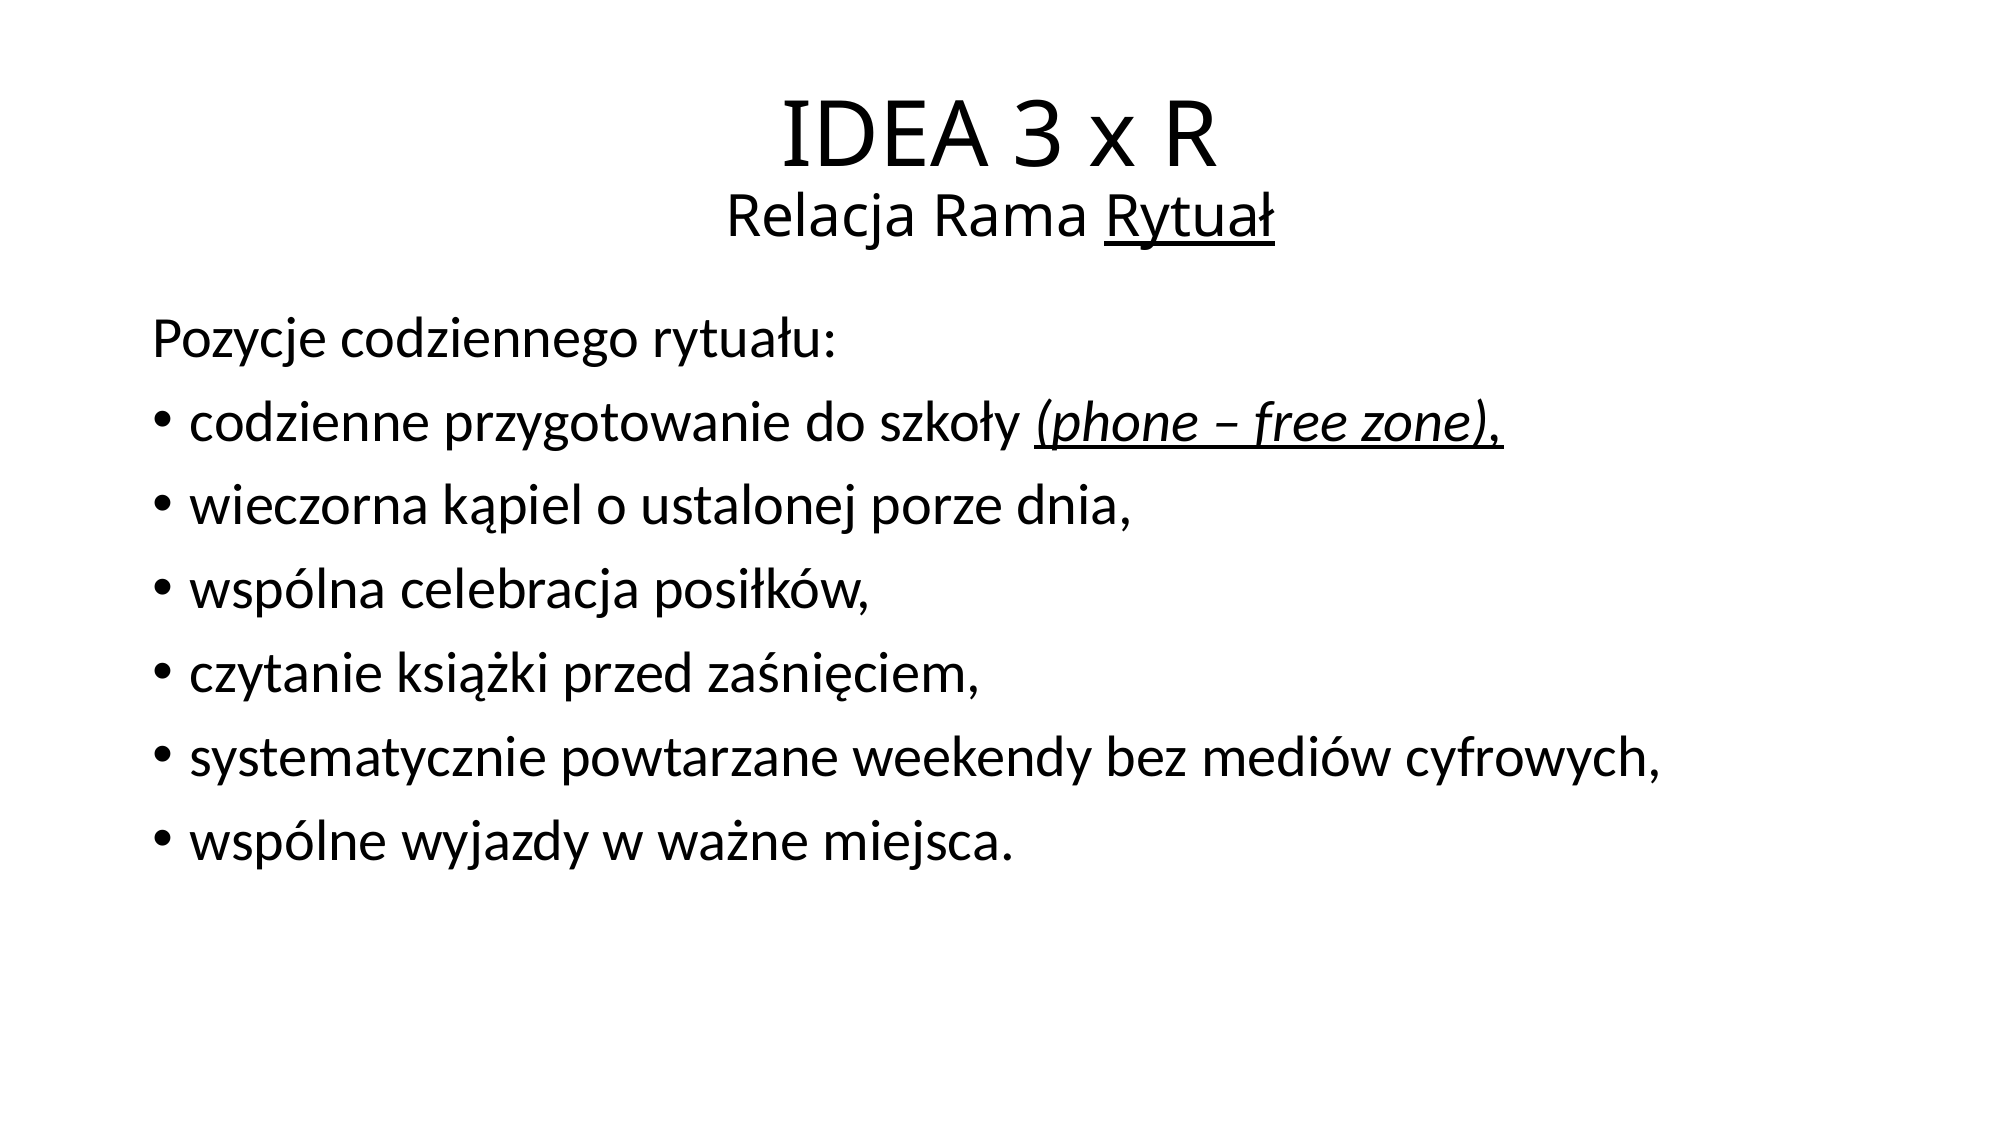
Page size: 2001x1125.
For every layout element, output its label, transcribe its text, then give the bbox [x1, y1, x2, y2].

list Pozycje codziennego rytuału: codzienne przygotowanie do szkoły (phone – free zone), wieczorna kąpiel o ustalonej porze dnia, wspólna celebracja posiłków, czytanie książki przed zaśnięciem, systematycznie powtarzane weekendy bez mediów cyfrowych, wspólne wyjazdy w ważne miejsca. [137, 299, 1863, 1014]
title IDEA 3 x R Relacja Rama Rytuał [137, 59, 1863, 278]
